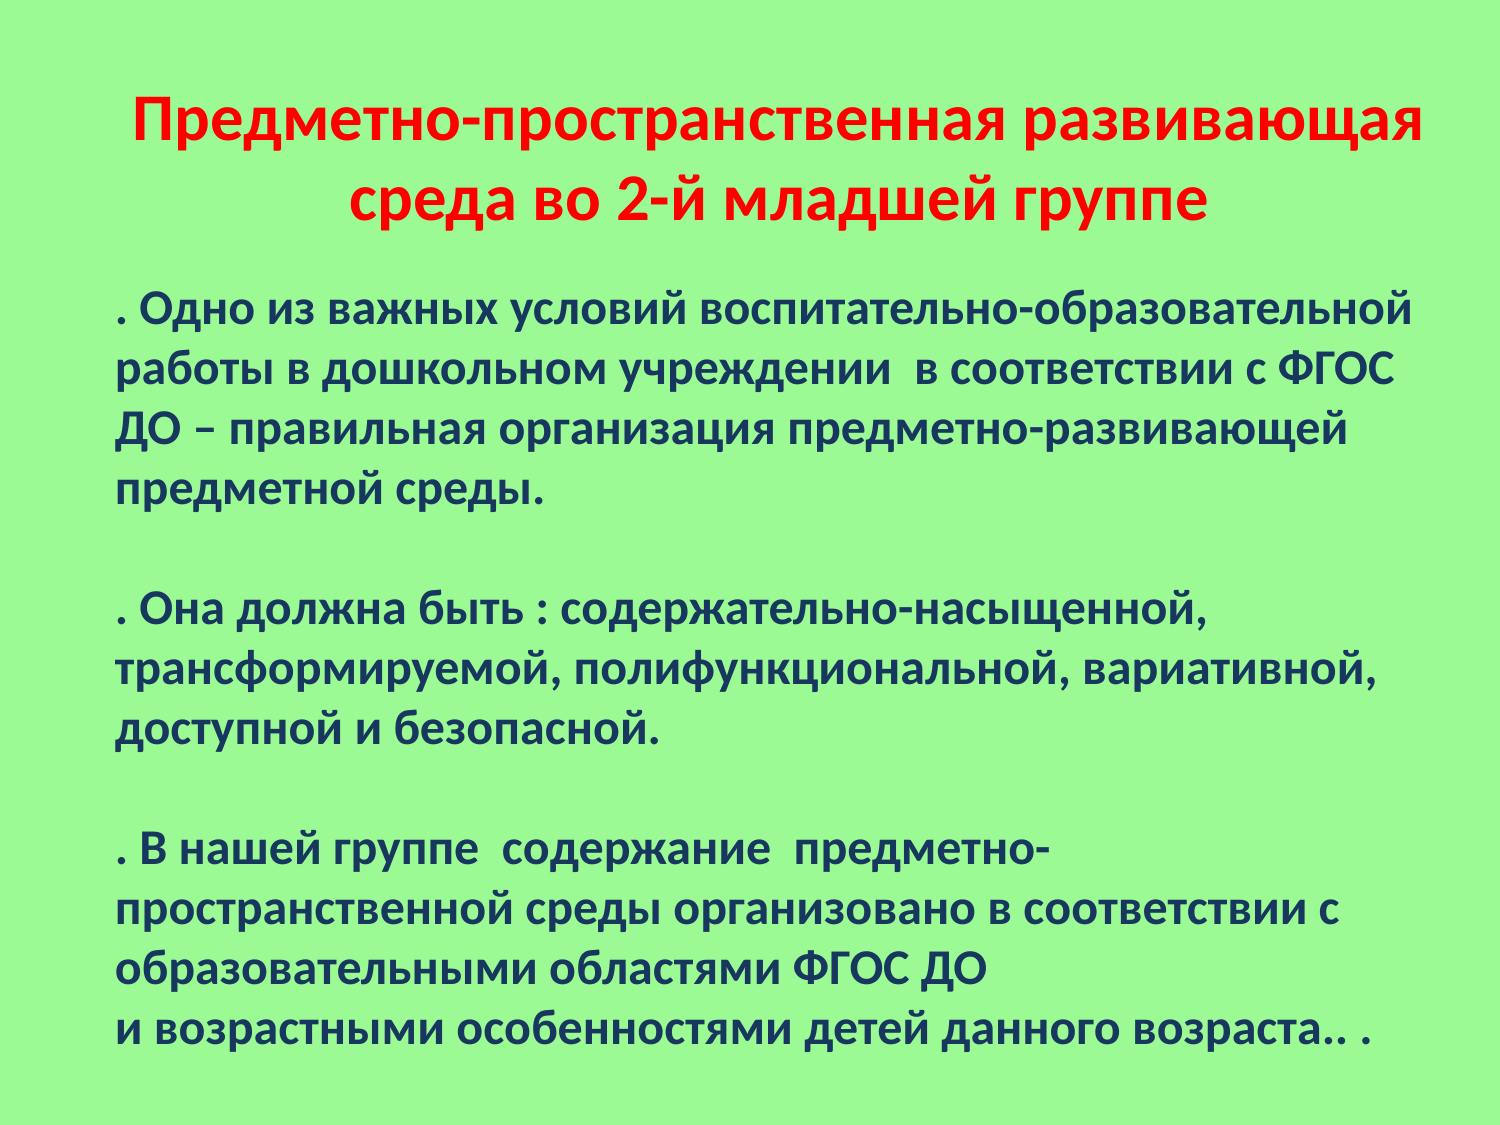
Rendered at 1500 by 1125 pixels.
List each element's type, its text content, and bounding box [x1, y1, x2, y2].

text_box Предметно-пространственная развивающая среда во 2-й младшей группе [100, 66, 1459, 241]
text_box . Одно из важных условий воспитательно-образовательной работы в дошкольном учреждении в соответствии с ФГОС ДО – правильная организация предметно-развивающей предметной среды. . Она должна быть : содержательно-насыщенной, трансформируемой, полифункциональной, вариативной, доступной и безопасной. . В нашей группе содержание предметно-пространственной среды организовано в соответствии с образовательными областями ФГОС ДО и возрастными особенностями детей данного возраста.. . [100, 267, 1436, 1062]
